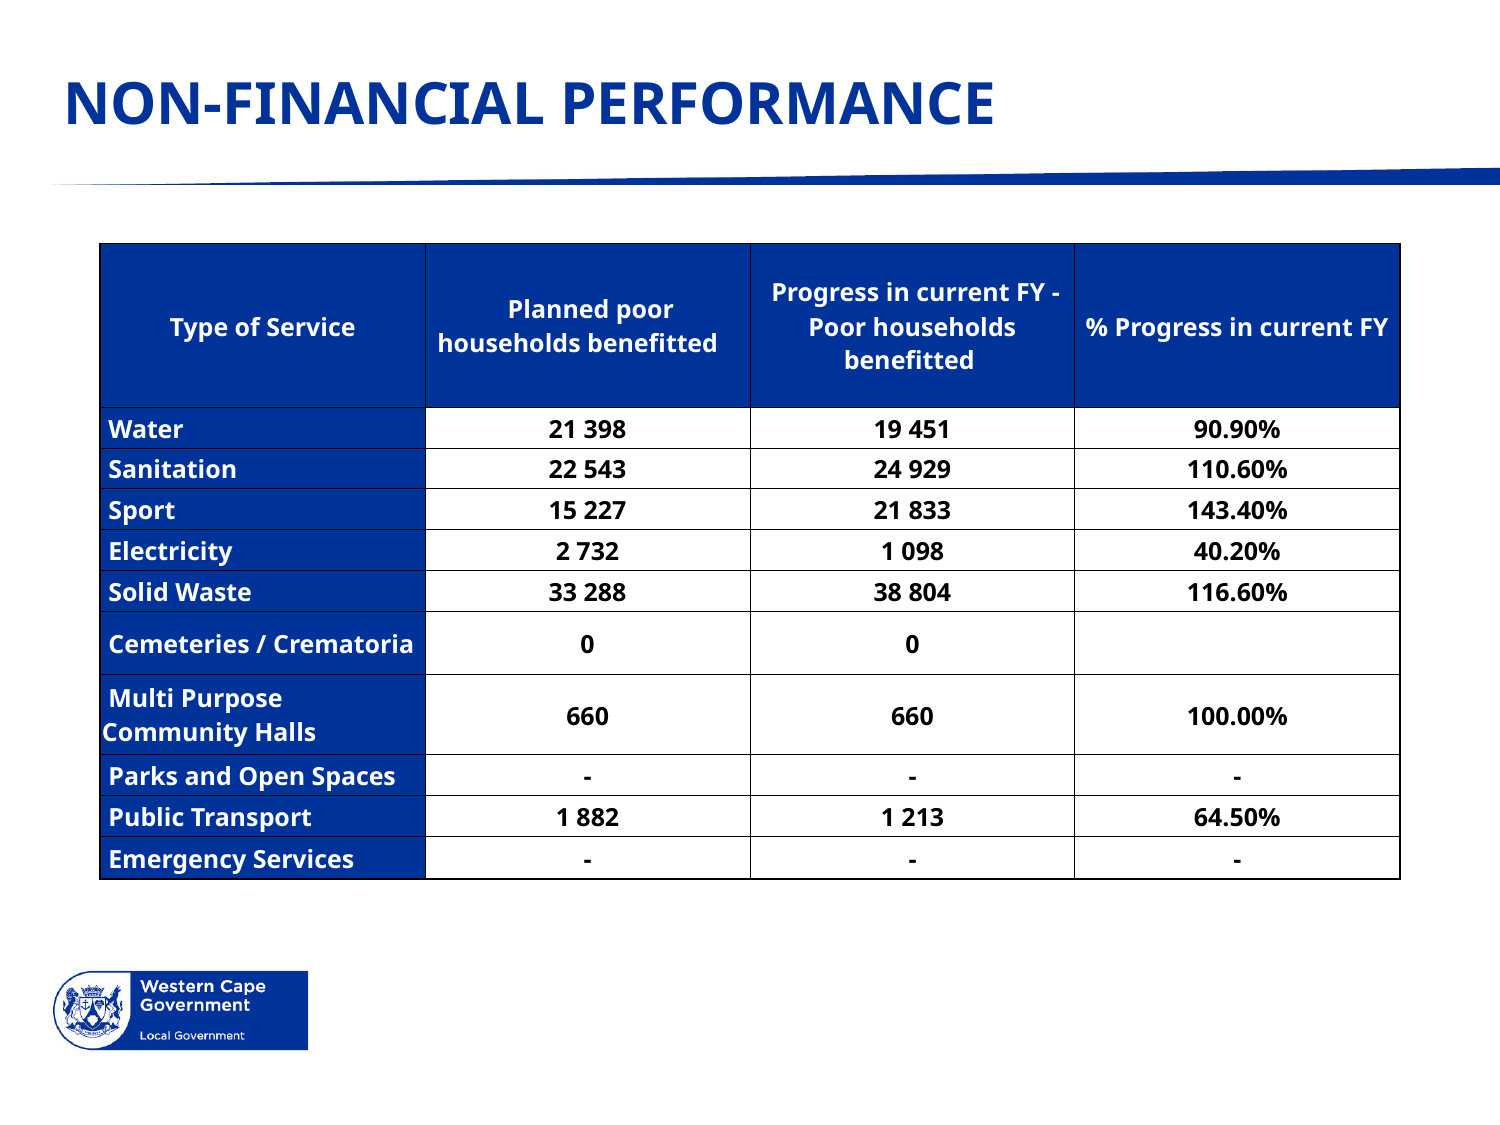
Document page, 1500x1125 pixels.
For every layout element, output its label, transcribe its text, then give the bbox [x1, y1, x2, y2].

table_cell - [751, 755, 1074, 795]
table_header Planned poor households benefitted [426, 244, 750, 407]
table_cell 660 [426, 675, 750, 754]
table_cell 19 451 [751, 408, 1074, 448]
table_cell 1 213 [751, 796, 1074, 836]
table_cell Electricity [101, 530, 425, 570]
subtitle [25, 204, 1377, 990]
table_cell 100.00% [1075, 675, 1399, 754]
table_cell - [1075, 837, 1399, 878]
table_cell Water [101, 408, 425, 448]
table_cell Emergency Services [101, 837, 425, 878]
table_cell 40.20% [1075, 530, 1399, 570]
table_cell 660 [751, 675, 1074, 754]
title NON-FINANCIAL PERFORMANCE [48, 29, 1444, 174]
table_cell Sport [101, 489, 425, 529]
table_cell 1 882 [426, 796, 750, 836]
table_cell 0 [751, 612, 1074, 674]
table_cell 24 929 [751, 449, 1074, 488]
table_header Progress in current FY - Poor households benefitted [751, 244, 1074, 407]
table_cell Parks and Open Spaces [101, 755, 425, 795]
table_cell 38 804 [751, 571, 1074, 611]
table_cell 1 098 [751, 530, 1074, 570]
table_cell [1075, 612, 1399, 674]
table_cell Public Transport [101, 796, 425, 836]
table_cell - [1075, 755, 1399, 795]
table_cell 22 543 [426, 449, 750, 488]
table_header Type of Service [101, 244, 425, 407]
table_cell 143.40% [1075, 489, 1399, 529]
table_cell Solid Waste [101, 571, 425, 611]
table_cell 90.90% [1075, 408, 1399, 448]
table_cell - [426, 837, 750, 878]
table_cell 110.60% [1075, 449, 1399, 488]
picture [0, 0, 1500, 1125]
table_cell 0 [426, 612, 750, 674]
table_cell 21 398 [426, 408, 750, 448]
table_cell Sanitation [101, 449, 425, 488]
table_header % Progress in current FY [1075, 244, 1399, 407]
table_cell 21 833 [751, 489, 1074, 529]
table_cell Cemeteries / Crematoria [101, 612, 425, 674]
table_cell - [751, 837, 1074, 878]
table_cell 2 732 [426, 530, 750, 570]
table_cell Multi Purpose Community Halls [101, 675, 425, 754]
table_cell - [426, 755, 750, 795]
table_cell 64.50% [1075, 796, 1399, 836]
table_cell 15 227 [426, 489, 750, 529]
table_cell 116.60% [1075, 571, 1399, 611]
table_cell 33 288 [426, 571, 750, 611]
